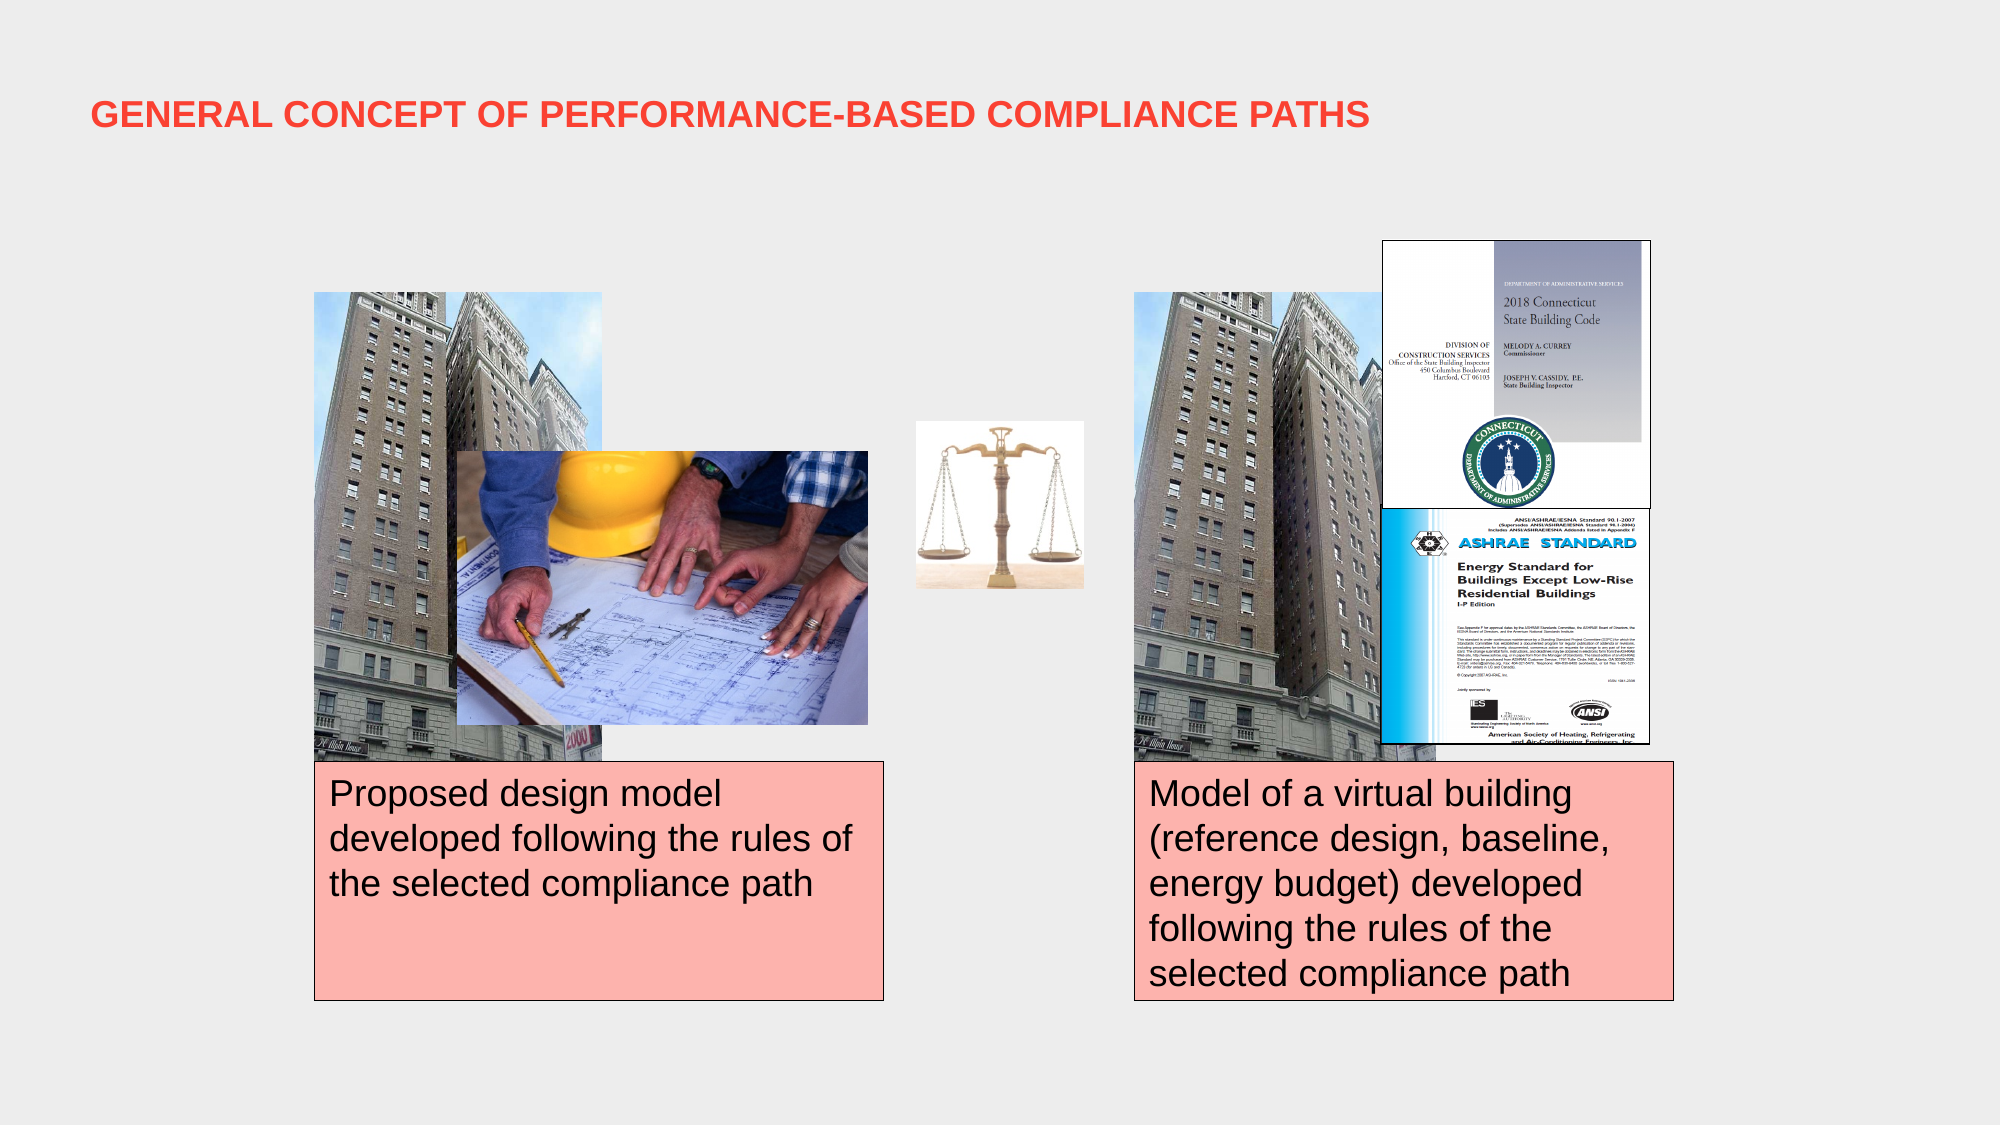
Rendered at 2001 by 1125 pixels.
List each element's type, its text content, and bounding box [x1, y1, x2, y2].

text_box Proposed design model developed following the rules of the selected compliance path [314, 761, 884, 1001]
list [1381, 505, 1649, 744]
picture [916, 421, 1084, 589]
text_box Model of a virtual building (reference design, baseline, energy budget) developed following the rules of the selected compliance path [1134, 761, 1674, 1001]
title General Concept of performance-based compliance paths [90, 109, 1441, 259]
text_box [314, 292, 868, 788]
picture [1134, 239, 1651, 785]
